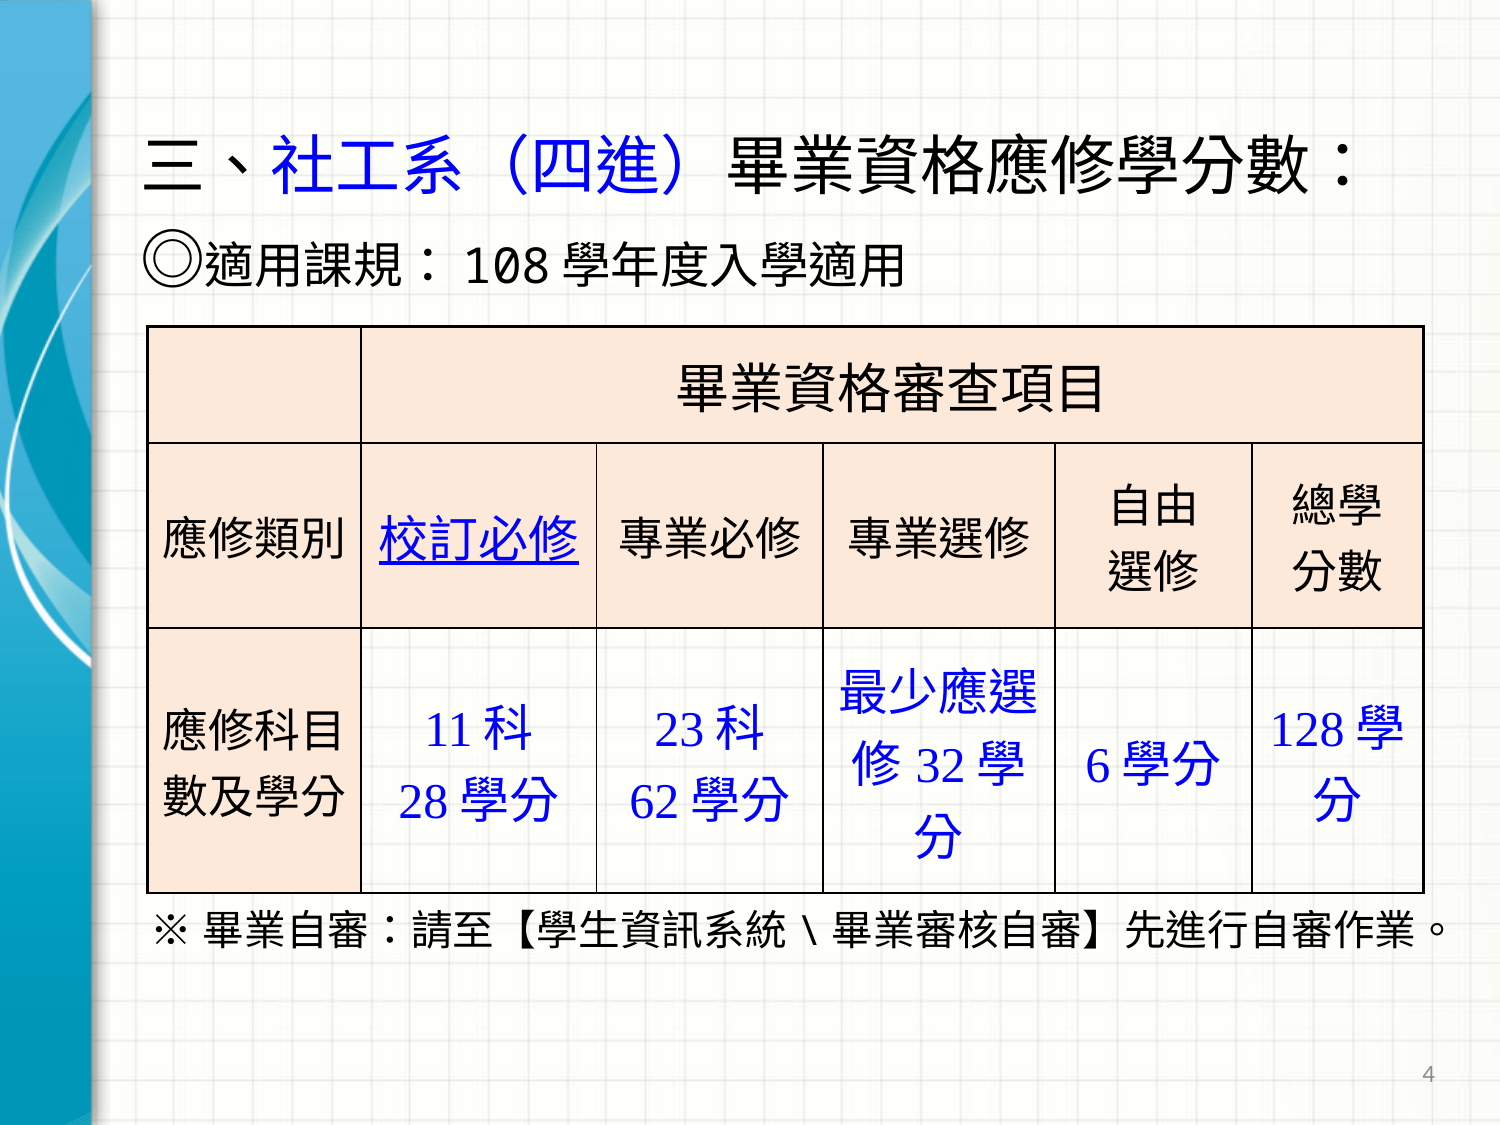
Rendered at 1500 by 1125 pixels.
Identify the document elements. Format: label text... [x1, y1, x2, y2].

table_cell 專業選修 [824, 444, 1054, 627]
table_cell 6學分 [1056, 629, 1251, 892]
table_cell 11科 28學分 [362, 629, 596, 892]
table_cell 128學分 [1253, 629, 1422, 892]
table_header 畢業資格審查項目 [362, 328, 1422, 442]
picture [0, 0, 1500, 1125]
table_header [149, 328, 360, 442]
table_cell 最少應選修32學分 [824, 629, 1054, 892]
table_cell 應修科目數及學分 [149, 629, 360, 892]
title 三、社工系（四進）畢業資格應修學分數： ◎適用課規：108學年度入學適用 [125, 79, 1450, 327]
table_cell 總學 分數 [1253, 444, 1422, 627]
table_cell 校訂必修 [362, 444, 596, 627]
slide_number 4 [1100, 1042, 1450, 1103]
table_cell 應修類別 [149, 444, 360, 627]
table_cell 自由 選修 [1056, 444, 1251, 627]
text_box ※畢業自審：請至【學生資訊系統\畢業審核自審】先進行自審作業。 [135, 893, 1435, 965]
table_cell 專業必修 [597, 444, 822, 627]
table_cell 23科 62學分 [597, 629, 822, 892]
